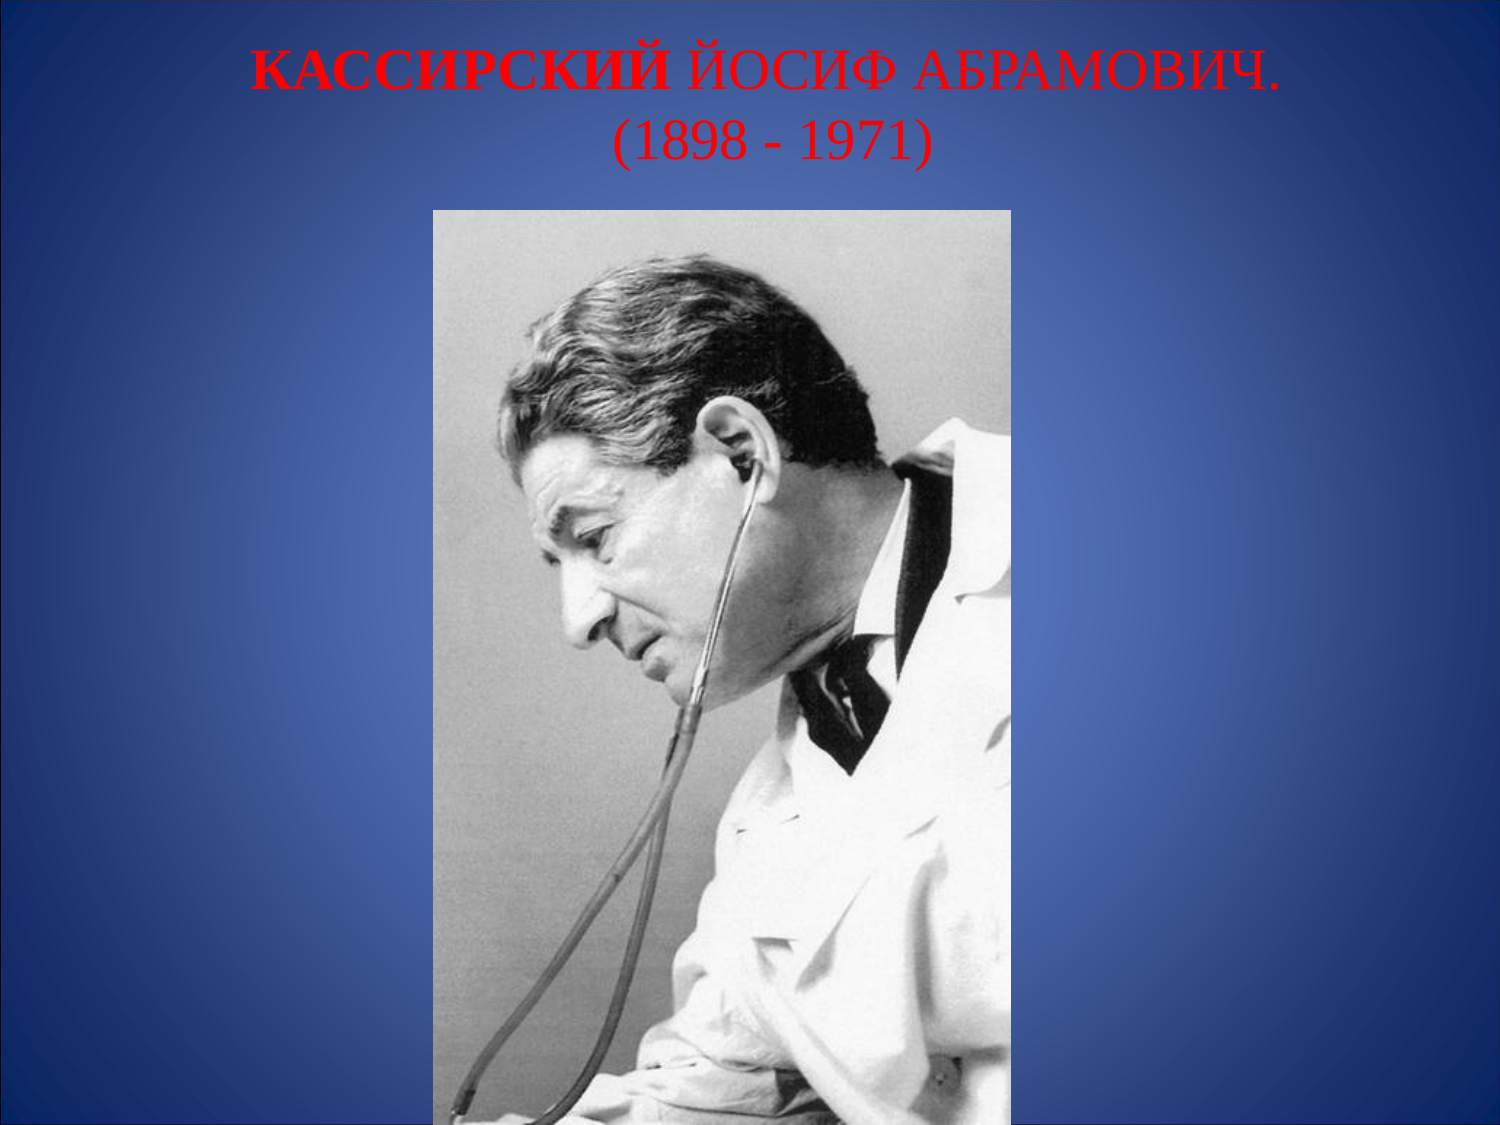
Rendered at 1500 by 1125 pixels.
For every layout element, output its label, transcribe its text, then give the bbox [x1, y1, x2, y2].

picture [0, 0, 1500, 1125]
text_box КАССИРСКИЙ ЙОСИФ АБРАМОВИЧ. (1898 - 1971) [81, 23, 1465, 179]
